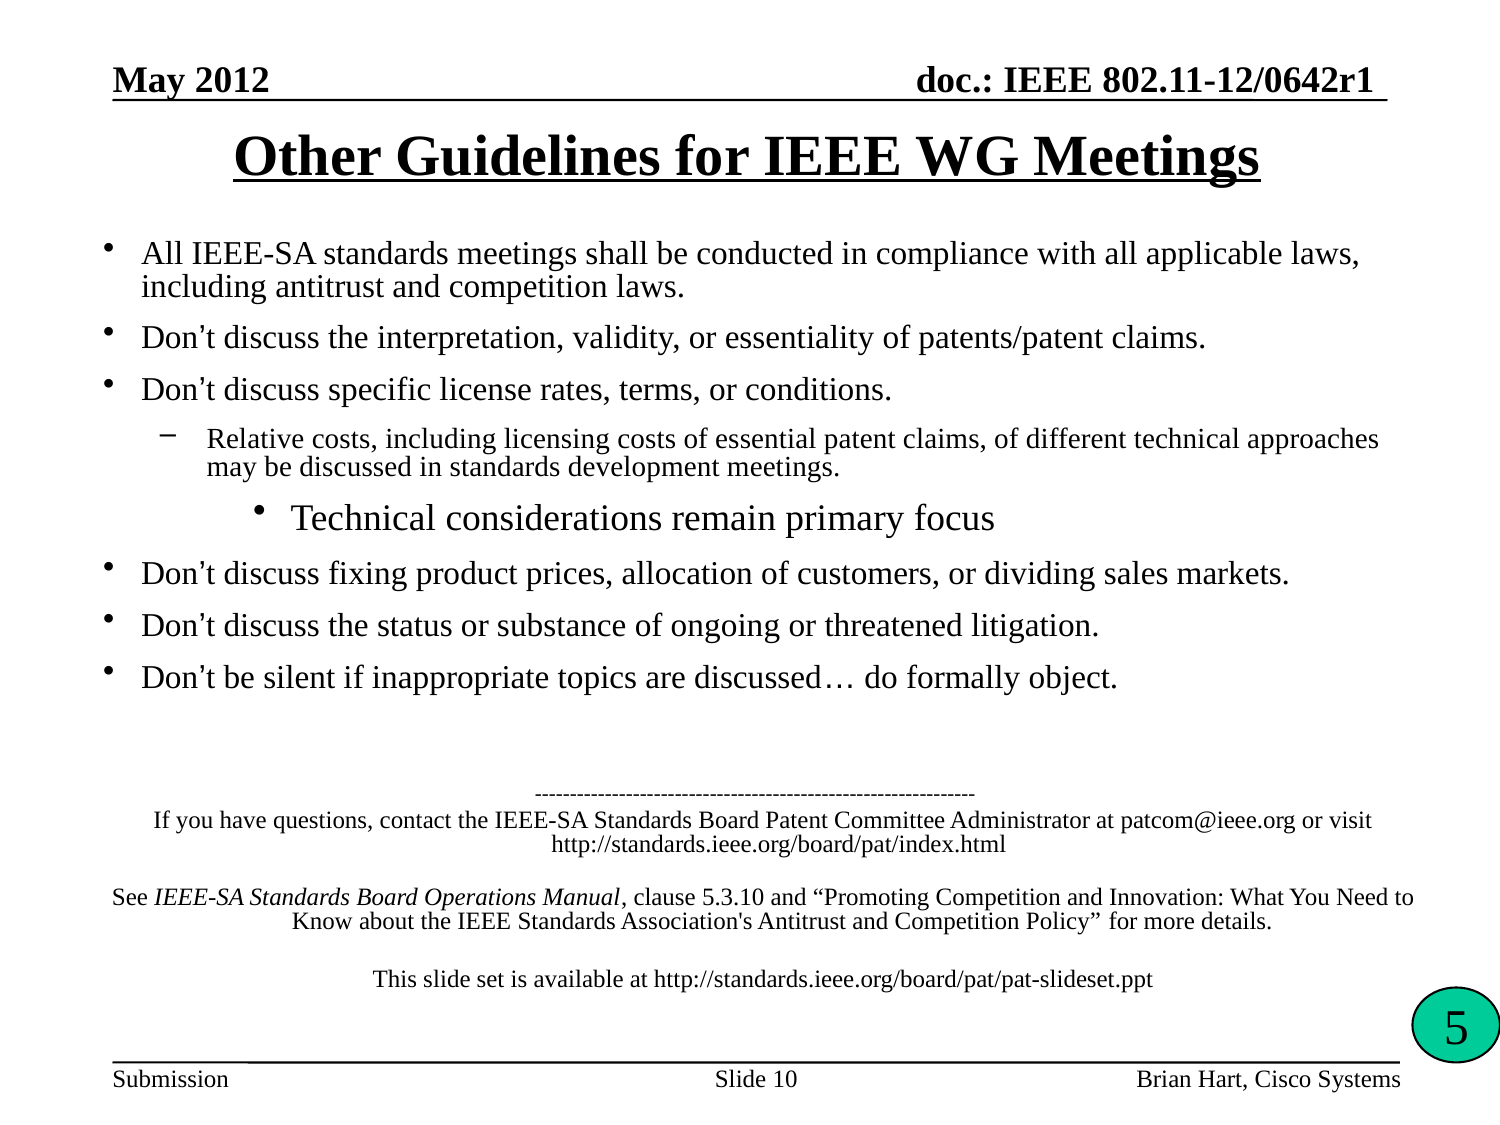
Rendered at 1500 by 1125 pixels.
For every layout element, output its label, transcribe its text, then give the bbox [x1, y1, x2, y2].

slide_number Slide 10 [712, 1061, 800, 1093]
footer Brian Hart, Cisco Systems [1133, 1061, 1402, 1093]
text_box All IEEE-SA standards meetings shall be conducted in compliance with all applicable laws, including antitrust and competition laws. Don’t discuss the interpretation, validity, or essentiality of patents/patent claims. Don’t discuss specific license rates, terms, or conditions. Relative costs, including licensing costs of essential patent claims, of different technical approaches may be discussed in standards development meetings. Technical considerations remain primary focus Don’t discuss fixing product prices, allocation of customers, or dividing sales markets. Don’t discuss the status or substance of ongoing or threatened litigation. Don’t be silent if inappropriate topics are discussed… do formally object. --------------------------------------------------------------- If you have questions, contact the IEEE-SA Standards Board Patent Committee Administrator at patcom@ieee.org or visit http://standards.ieee.org/board/pat/index.html See IEEE-SA Standards Board Operations Manual, clause 5.3.10 and “Promoting Competition and Innovation: What You Need to Know about the IEEE Standards Association's Antitrust and Competition Policy” for more details. This slide set is available at http://standards.ieee.org/board/pat/pat-slideset.ppt [88, 208, 1439, 1035]
title Other Guidelines for IEEE WG Meetings [52, 101, 1441, 202]
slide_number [112, 54, 272, 101]
text_box [87, 37, 1438, 163]
text_box 5 [1412, 987, 1500, 1063]
